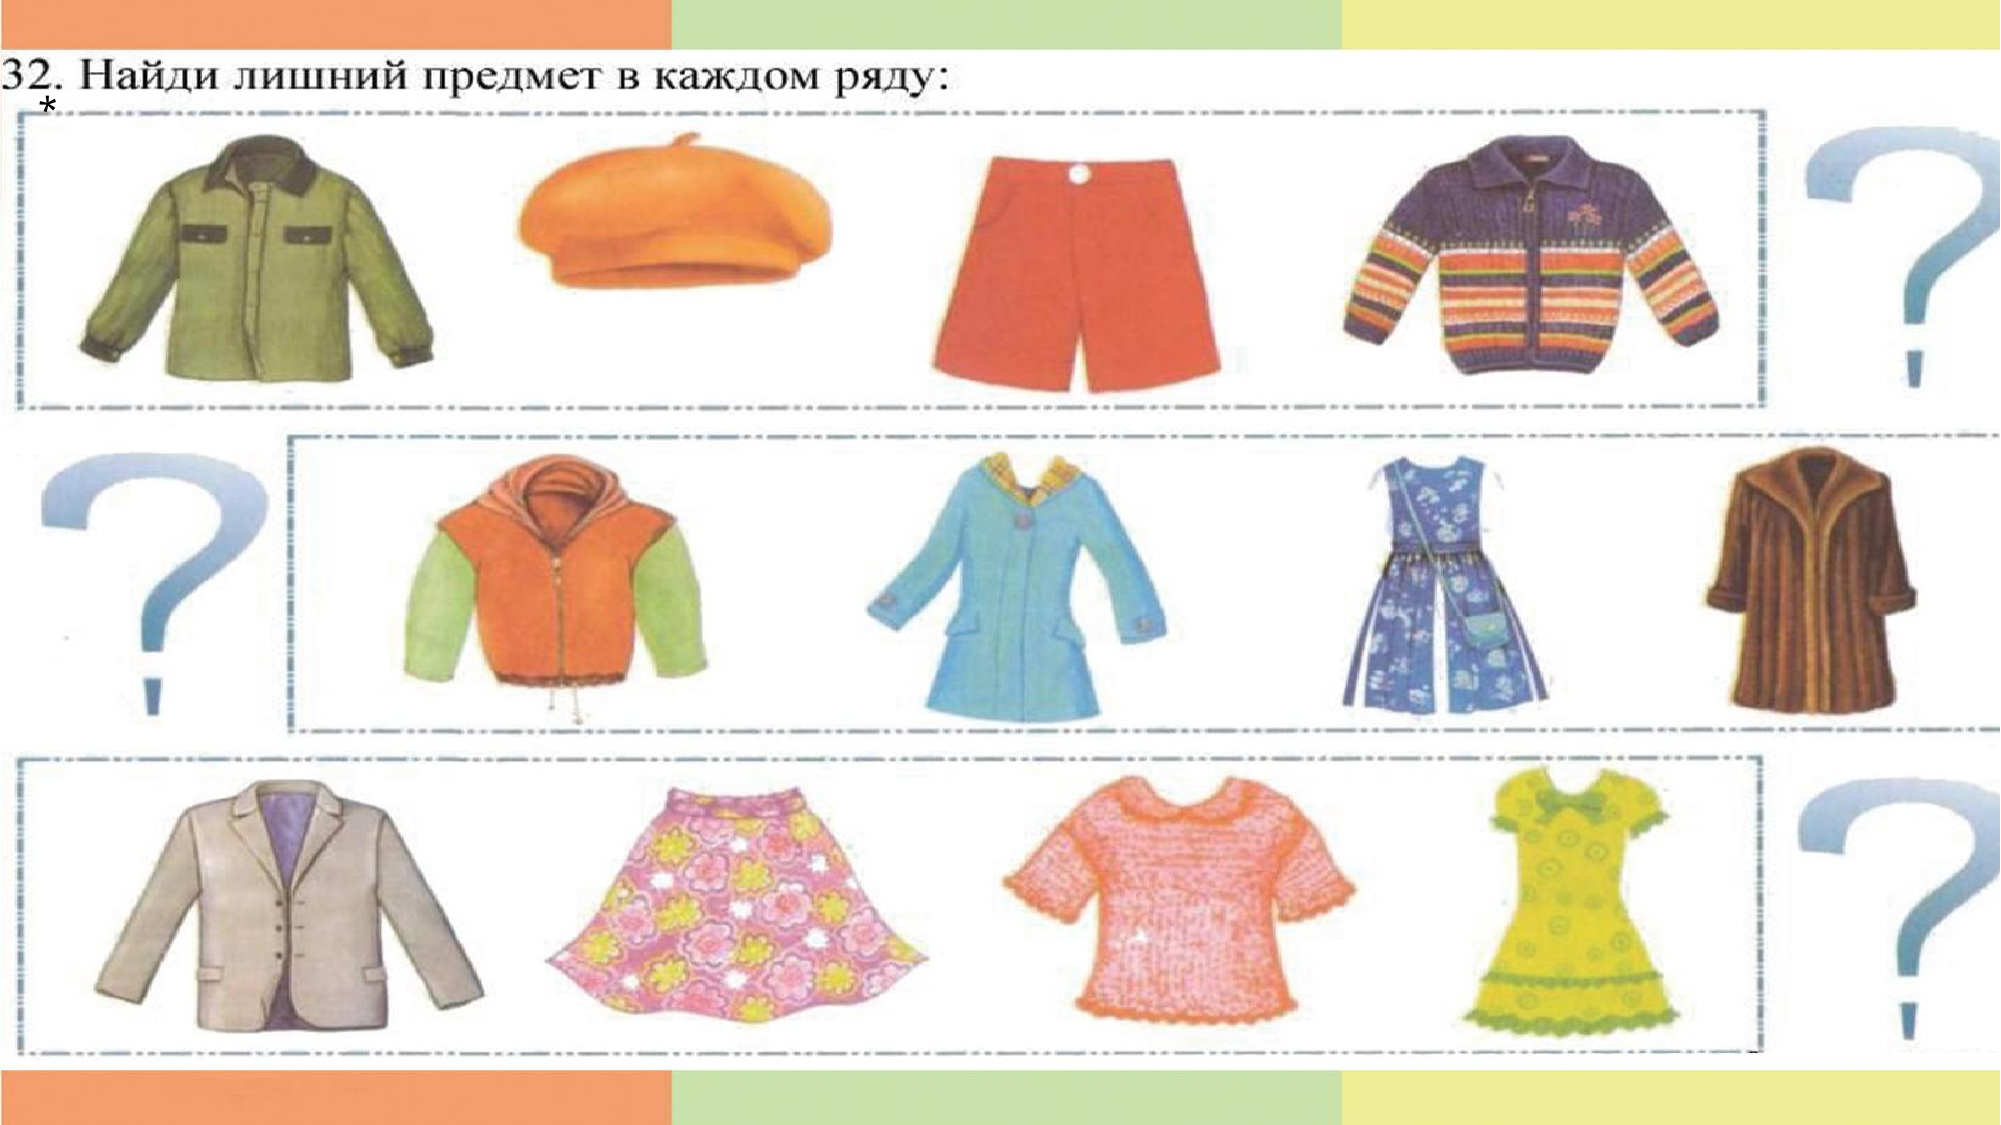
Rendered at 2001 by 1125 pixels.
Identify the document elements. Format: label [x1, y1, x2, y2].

list [0, 0, 2000, 1125]
